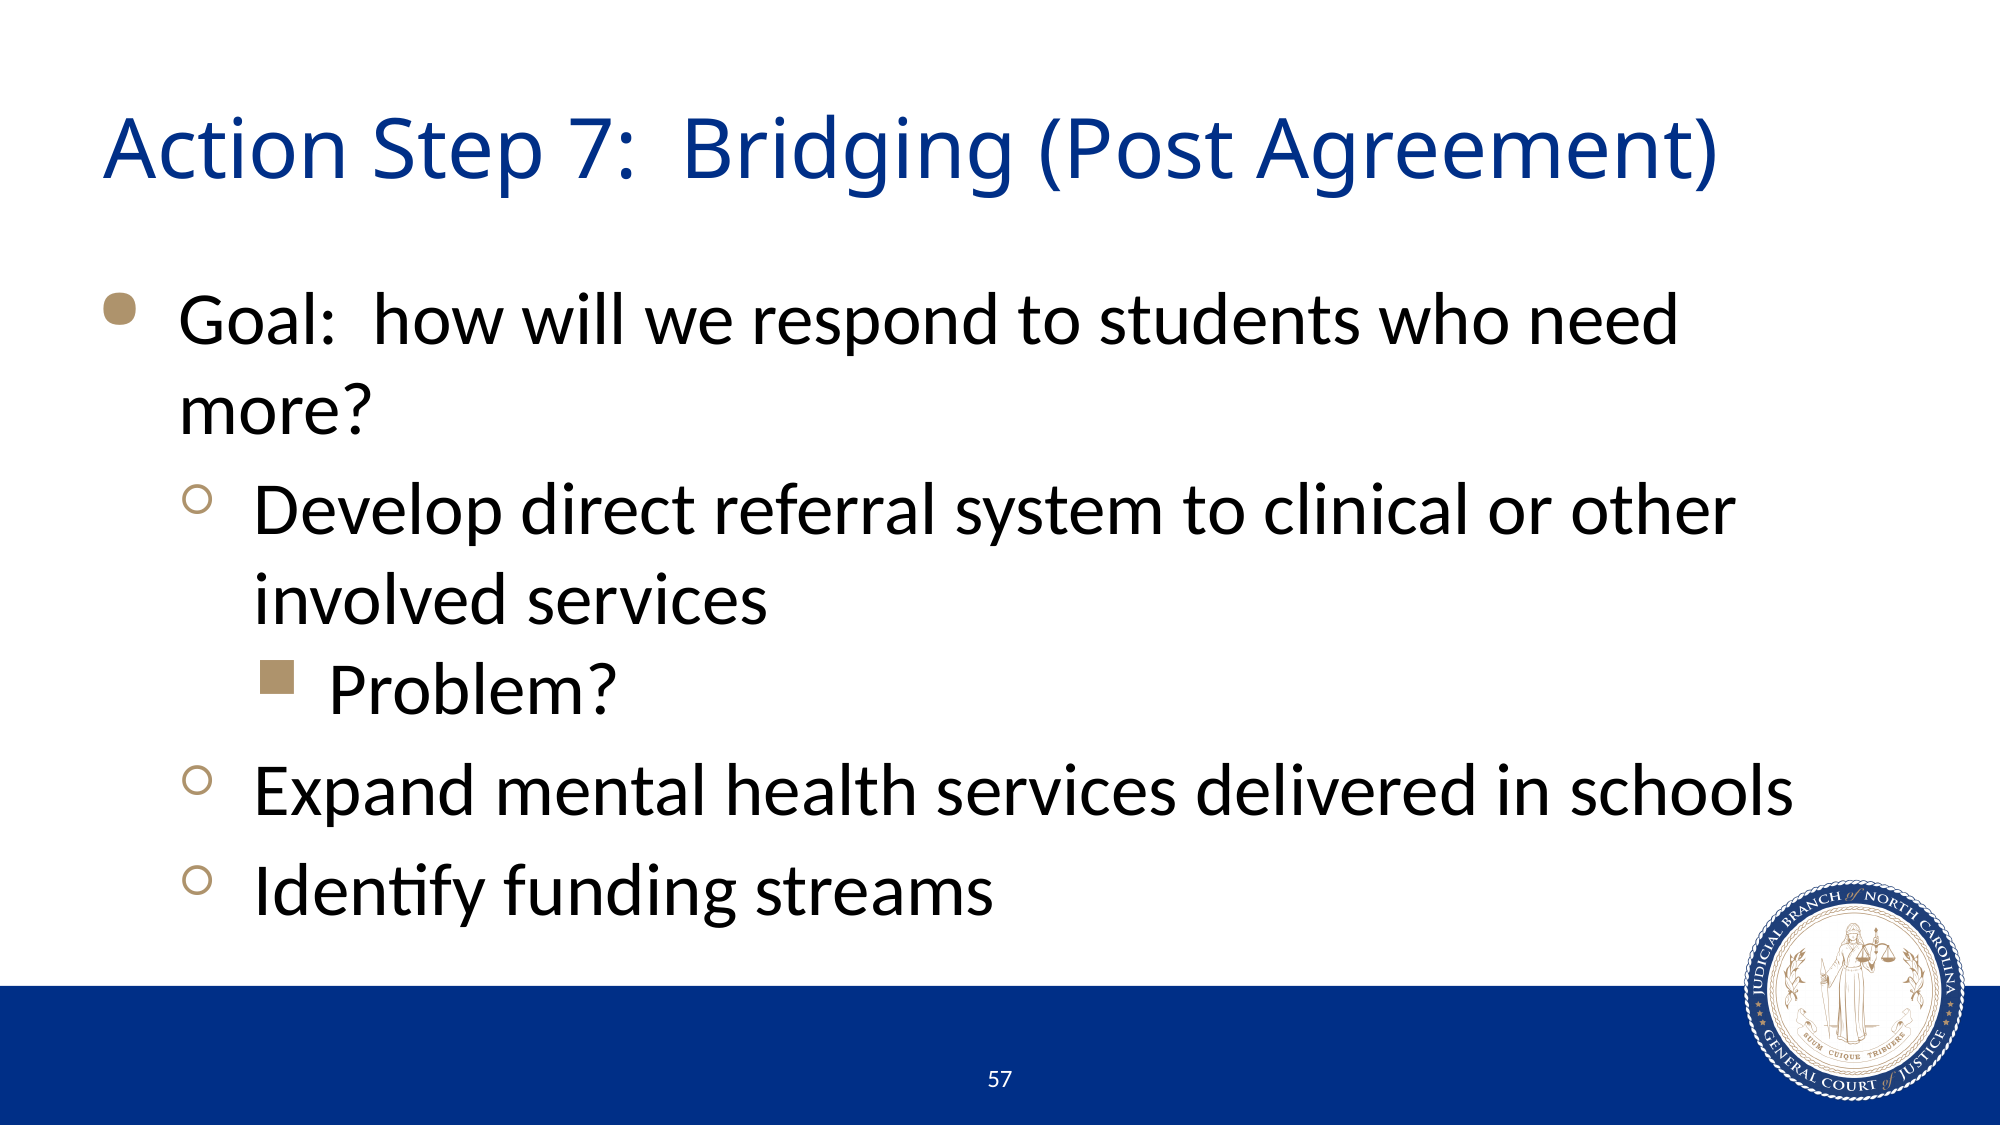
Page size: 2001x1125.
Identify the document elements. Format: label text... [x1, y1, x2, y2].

list Goal: how will we respond to students who need more? Develop direct referral system to clinical or other involved services Problem? Expand mental health services delivered in schools Identify funding streams [89, 262, 1863, 987]
title Action Step 7: Bridging (Post Agreement) [89, 59, 1863, 243]
